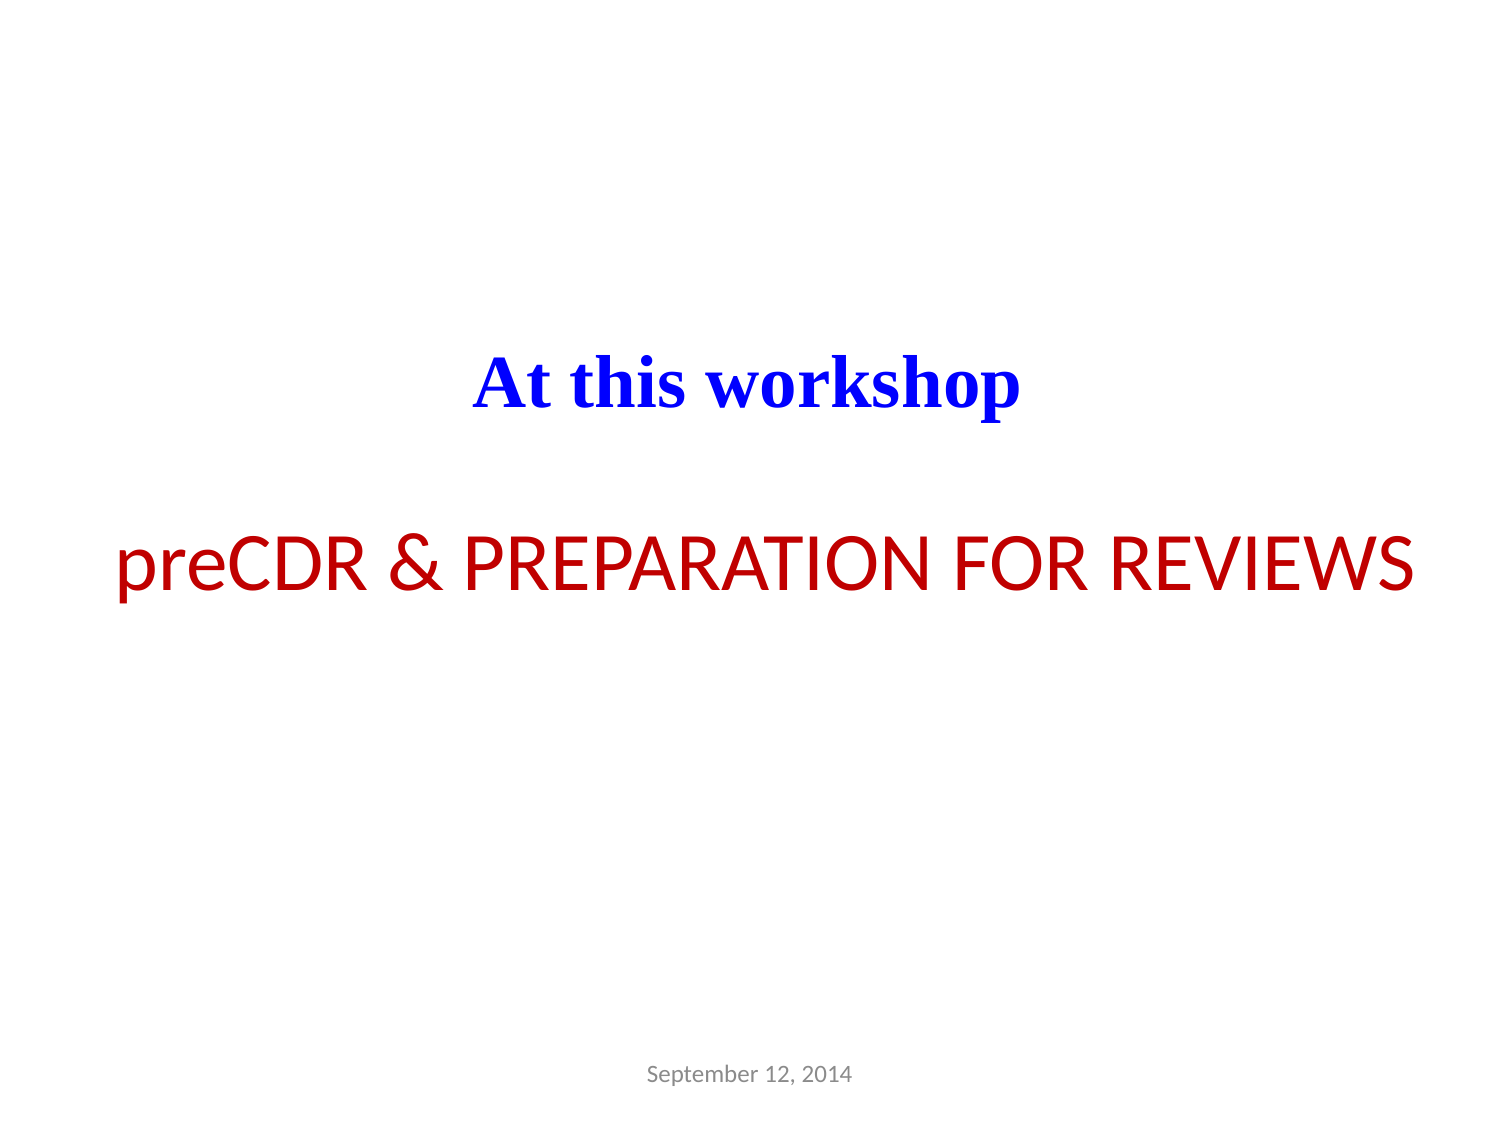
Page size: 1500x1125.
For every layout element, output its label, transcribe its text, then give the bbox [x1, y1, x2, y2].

text_box preCDR & PREPARATION FOR REVIEWS [99, 500, 1439, 615]
footer September 12, 2014 [512, 1042, 988, 1103]
text_box At this workshop [457, 324, 1038, 430]
